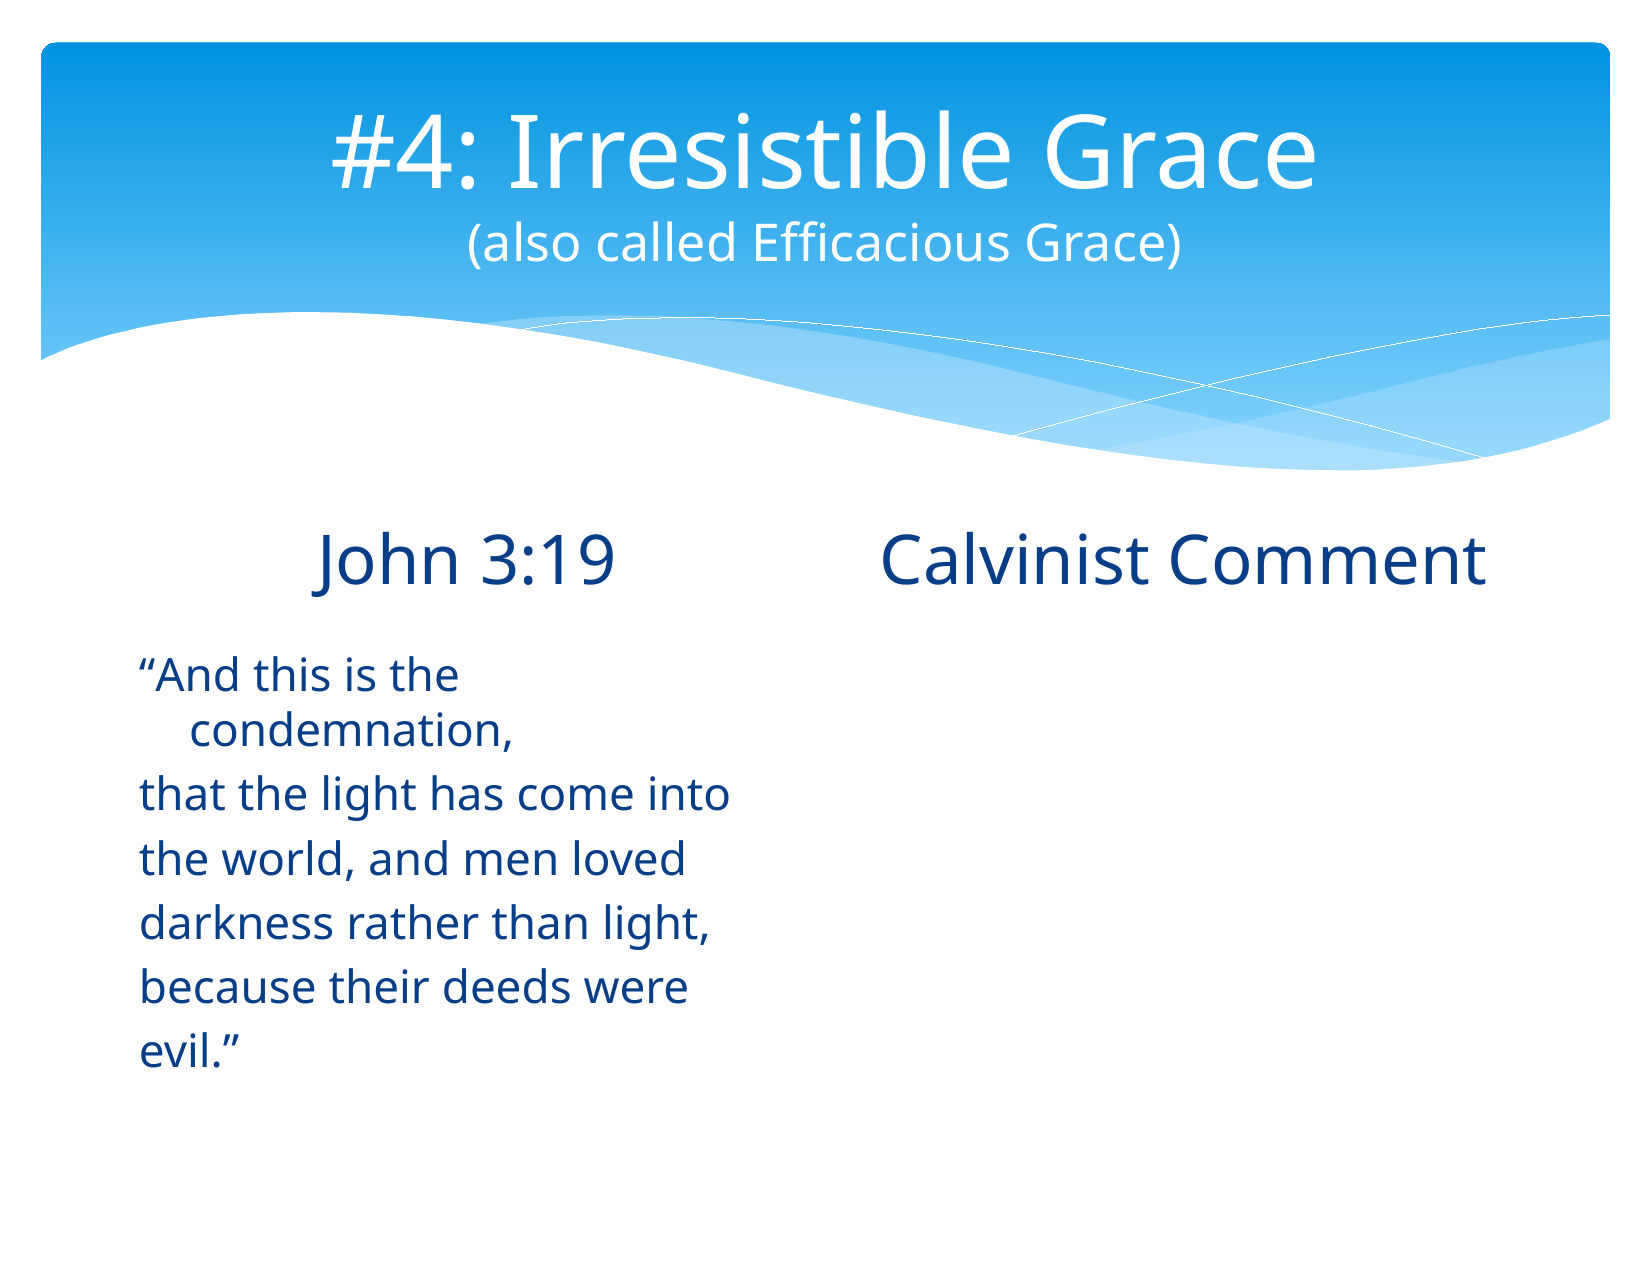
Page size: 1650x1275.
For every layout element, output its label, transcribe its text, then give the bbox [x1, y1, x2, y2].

title #4: Irresistible Grace (also called Efficacious Grace) [82, 62, 1568, 296]
list Calvinist Comment [838, 497, 1529, 617]
list “And this is the condemnation, that the light has come into the world, and men loved darkness rather than light, because their deeds were evil.” [122, 637, 812, 1139]
list John 3:19 [122, 497, 812, 617]
